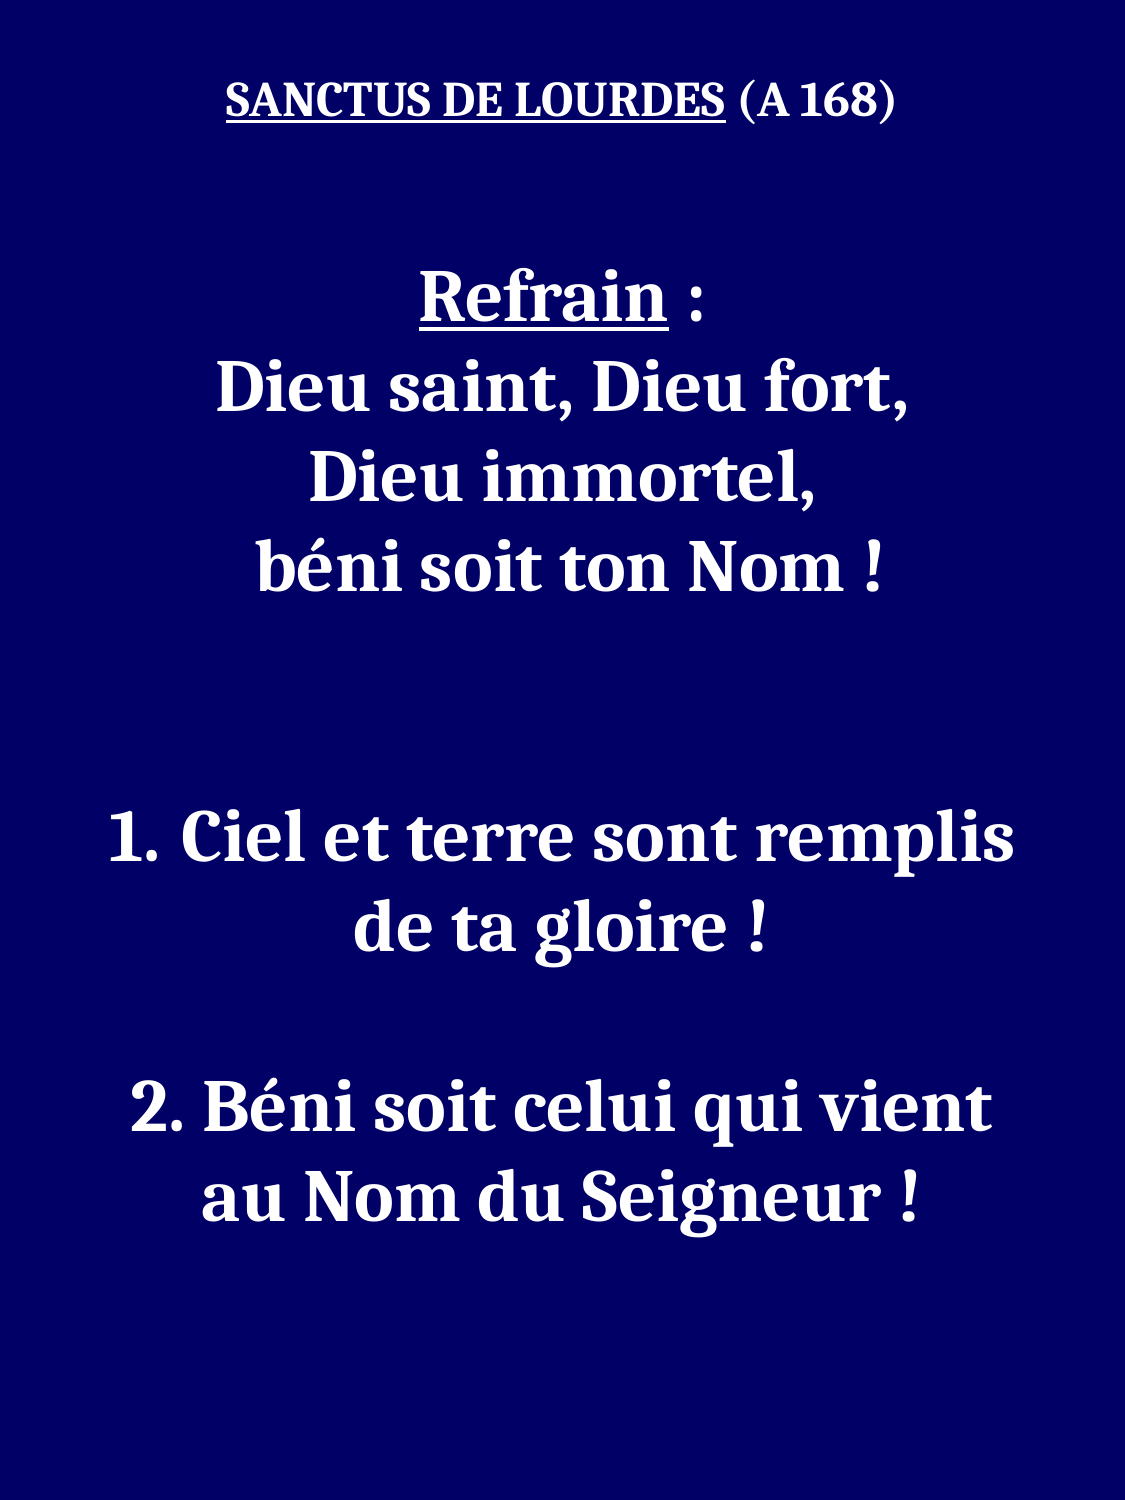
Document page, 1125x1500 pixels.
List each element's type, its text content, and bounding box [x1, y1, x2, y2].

text_box SANCTUS DE LOURDES (A 168) Refrain : Dieu saint, Dieu fort, Dieu immortel, béni soit ton Nom ! Ciel et terre sont remplis de ta gloire ! 2. Béni soit celui qui vient au Nom du Seigneur ! [0, 59, 1125, 1245]
